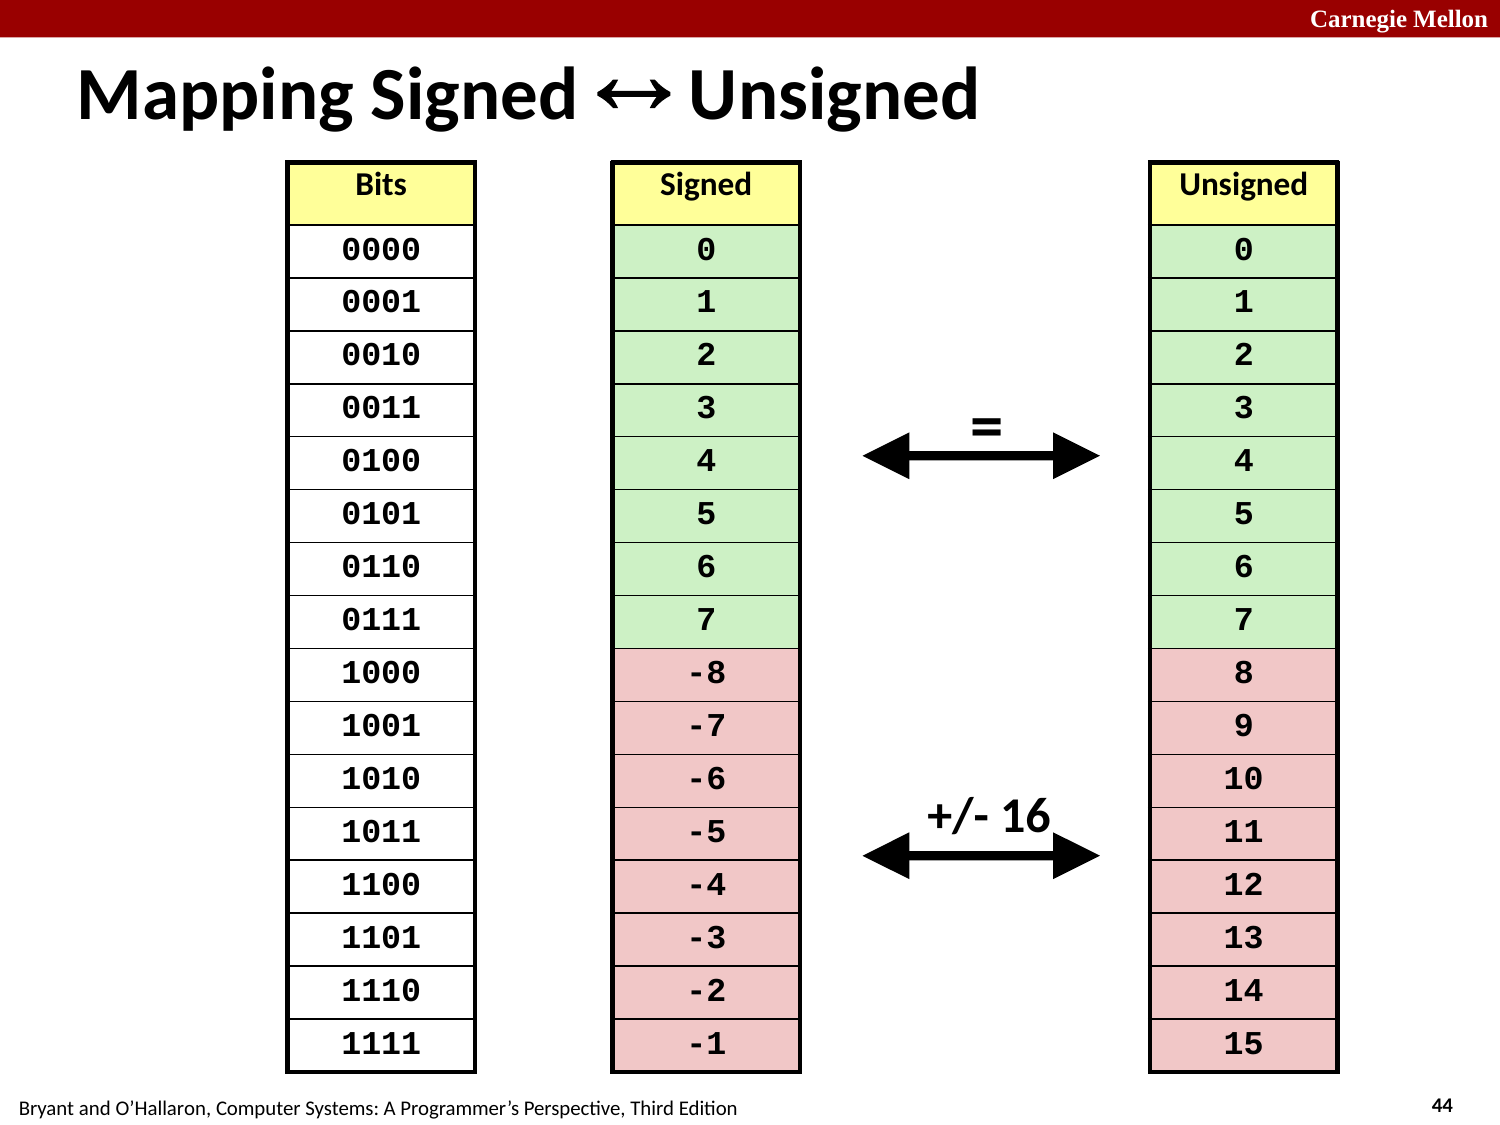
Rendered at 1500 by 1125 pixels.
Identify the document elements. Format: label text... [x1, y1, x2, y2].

table_cell 13 [1152, 914, 1335, 965]
table_cell 6 [615, 543, 798, 595]
table_cell -8 [615, 649, 798, 701]
table_cell -6 [615, 755, 798, 807]
table_cell 1001 [290, 702, 473, 754]
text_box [862, 374, 1101, 472]
table_cell 0000 [290, 226, 473, 277]
table_cell -5 [615, 808, 798, 859]
table_cell 0111 [290, 596, 473, 648]
table_header Signed [615, 165, 798, 224]
table_cell 5 [615, 490, 798, 542]
table_cell 7 [1152, 596, 1335, 648]
table_cell 1010 [290, 755, 473, 807]
table_cell 1101 [290, 914, 473, 965]
table_cell 0010 [290, 332, 473, 383]
table_cell 14 [1152, 967, 1335, 1018]
table_cell 0100 [290, 437, 473, 489]
table_cell 1011 [290, 808, 473, 859]
table_cell 2 [1152, 332, 1335, 383]
table_cell 5 [1152, 490, 1335, 542]
title Mapping Signed  Unsigned [66, 40, 1187, 238]
table_cell 0 [615, 226, 798, 277]
table_cell 8 [1152, 649, 1335, 701]
table_cell 0101 [290, 490, 473, 542]
table_cell 0011 [290, 385, 473, 436]
table_cell 10 [1152, 755, 1335, 807]
table_cell 1 [1152, 279, 1335, 330]
table_header Unsigned [1152, 165, 1335, 224]
table_cell -3 [615, 914, 798, 965]
table_cell -7 [615, 702, 798, 754]
table_cell 0110 [290, 543, 473, 595]
table_cell 9 [1152, 702, 1335, 754]
table_header Bits [290, 165, 473, 224]
table_cell 3 [1152, 385, 1335, 436]
table_cell 6 [1152, 543, 1335, 595]
table_cell 7 [615, 596, 798, 648]
table_cell -2 [615, 967, 798, 1018]
table_cell 11 [1152, 808, 1335, 859]
table_cell -1 [615, 1020, 798, 1070]
table_cell 12 [1152, 861, 1335, 912]
table_cell 1100 [290, 861, 473, 912]
table_cell 4 [615, 437, 798, 489]
table_cell 15 [1152, 1020, 1335, 1070]
table_cell 4 [1152, 437, 1335, 489]
table_cell 3 [615, 385, 798, 436]
table_cell 1111 [290, 1020, 473, 1070]
table_cell 1110 [290, 967, 473, 1018]
table_cell 1 [615, 279, 798, 330]
table_cell 0 [1152, 226, 1335, 277]
table_cell 0001 [290, 279, 473, 330]
table_cell 1000 [290, 649, 473, 701]
table_cell -4 [615, 861, 798, 912]
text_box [862, 774, 1101, 856]
table_cell 2 [615, 332, 798, 383]
